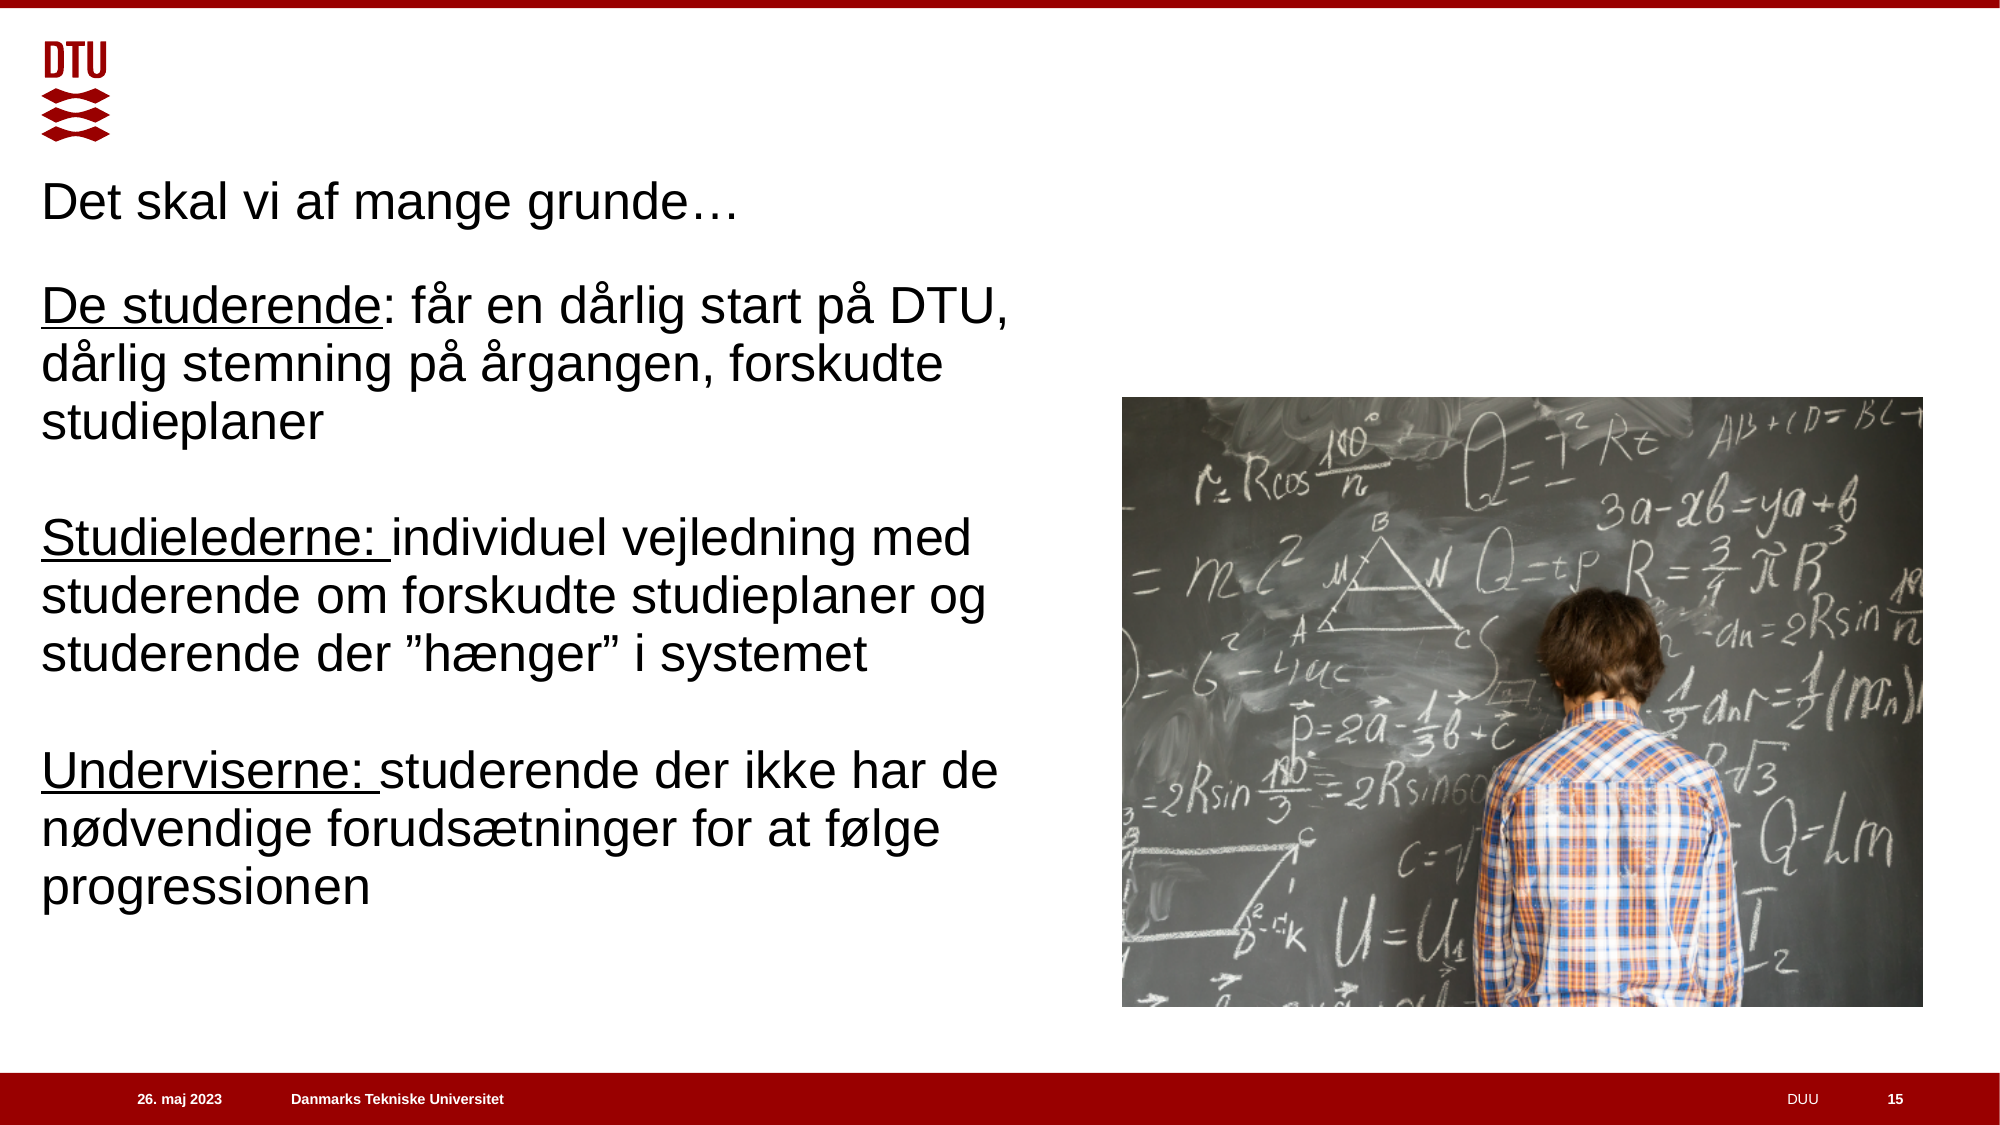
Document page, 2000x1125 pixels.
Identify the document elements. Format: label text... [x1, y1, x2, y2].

slide_number 15 [1887, 1073, 1959, 1125]
picture [1121, 396, 1924, 1007]
title Det skal vi af mange grunde… De studerende: får en dårlig start på DTU, dårlig stemning på årgangen, forskudte studieplaner Studielederne: individuel vejledning med studerende om forskudte studieplaner og studerende der ”hænger” i systemet Underviserne: studerende der ikke har de nødvendige forudsætninger for at følge progressionen [40, 172, 1118, 1026]
